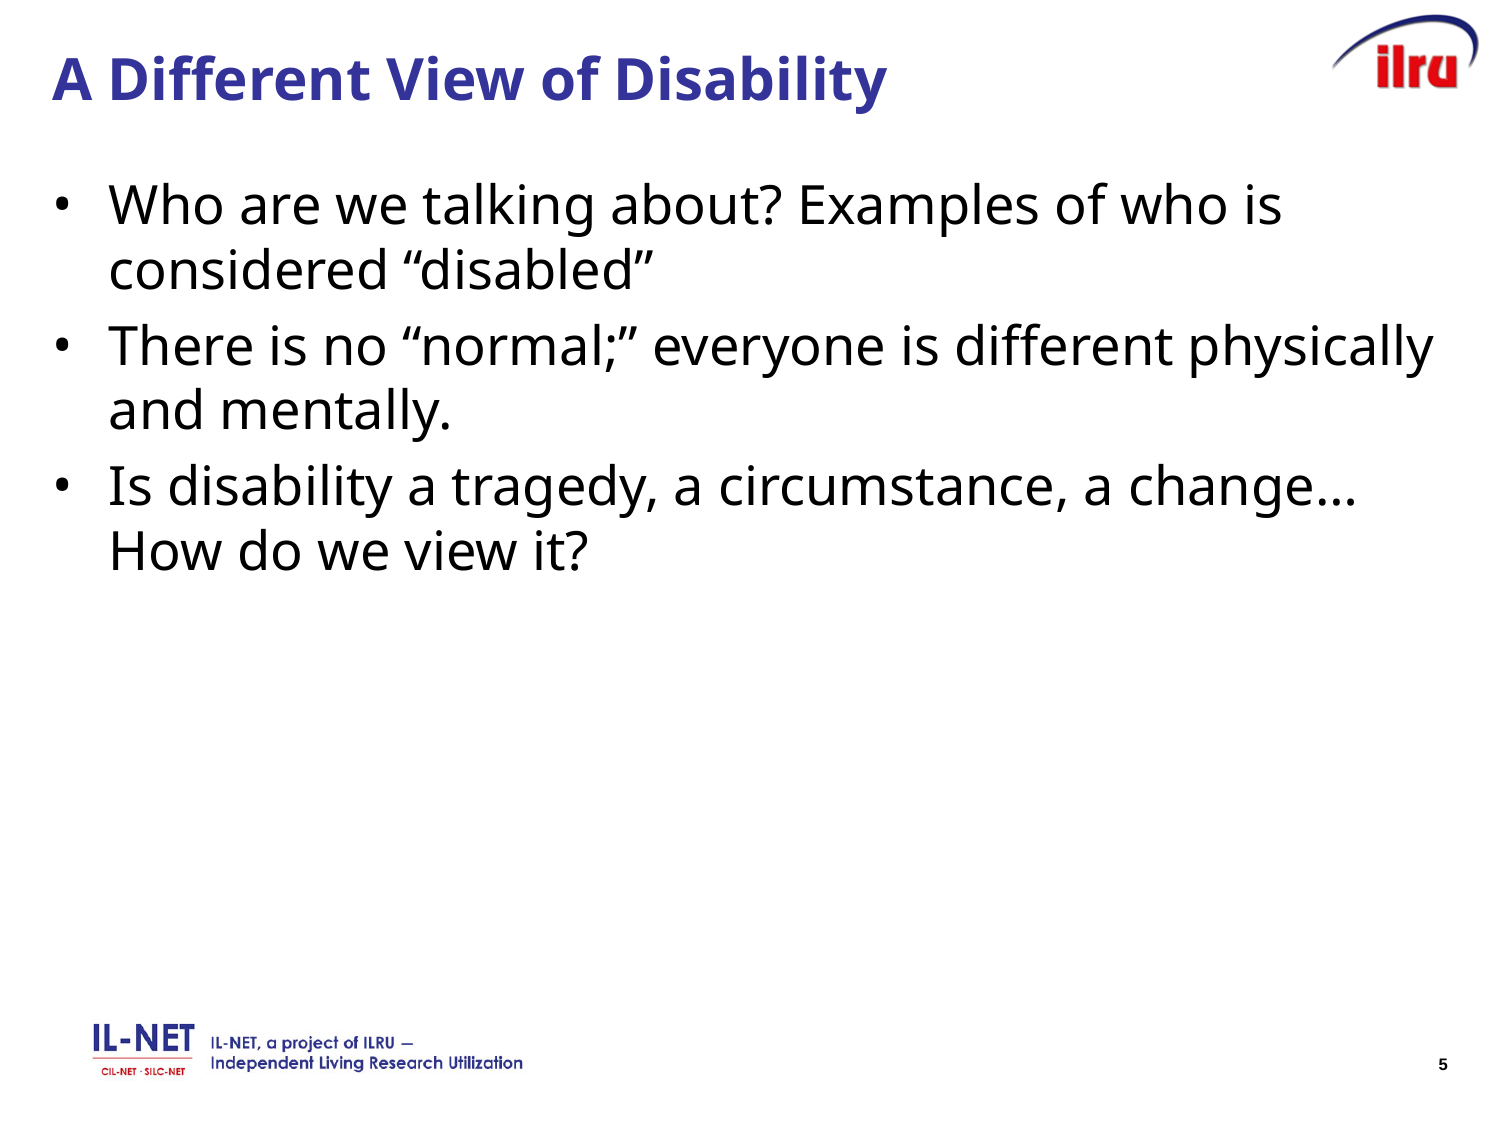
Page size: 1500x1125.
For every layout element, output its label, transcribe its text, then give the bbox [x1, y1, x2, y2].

title A Different View of Disability [37, 12, 1300, 143]
picture [1330, 12, 1494, 90]
picture [75, 1005, 540, 1092]
list Who are we talking about? Examples of who is considered “disabled” There is no “normal;” everyone is different physically and mentally. Is disability a tragedy, a circumstance, a change…How do we view it? [37, 162, 1463, 1000]
